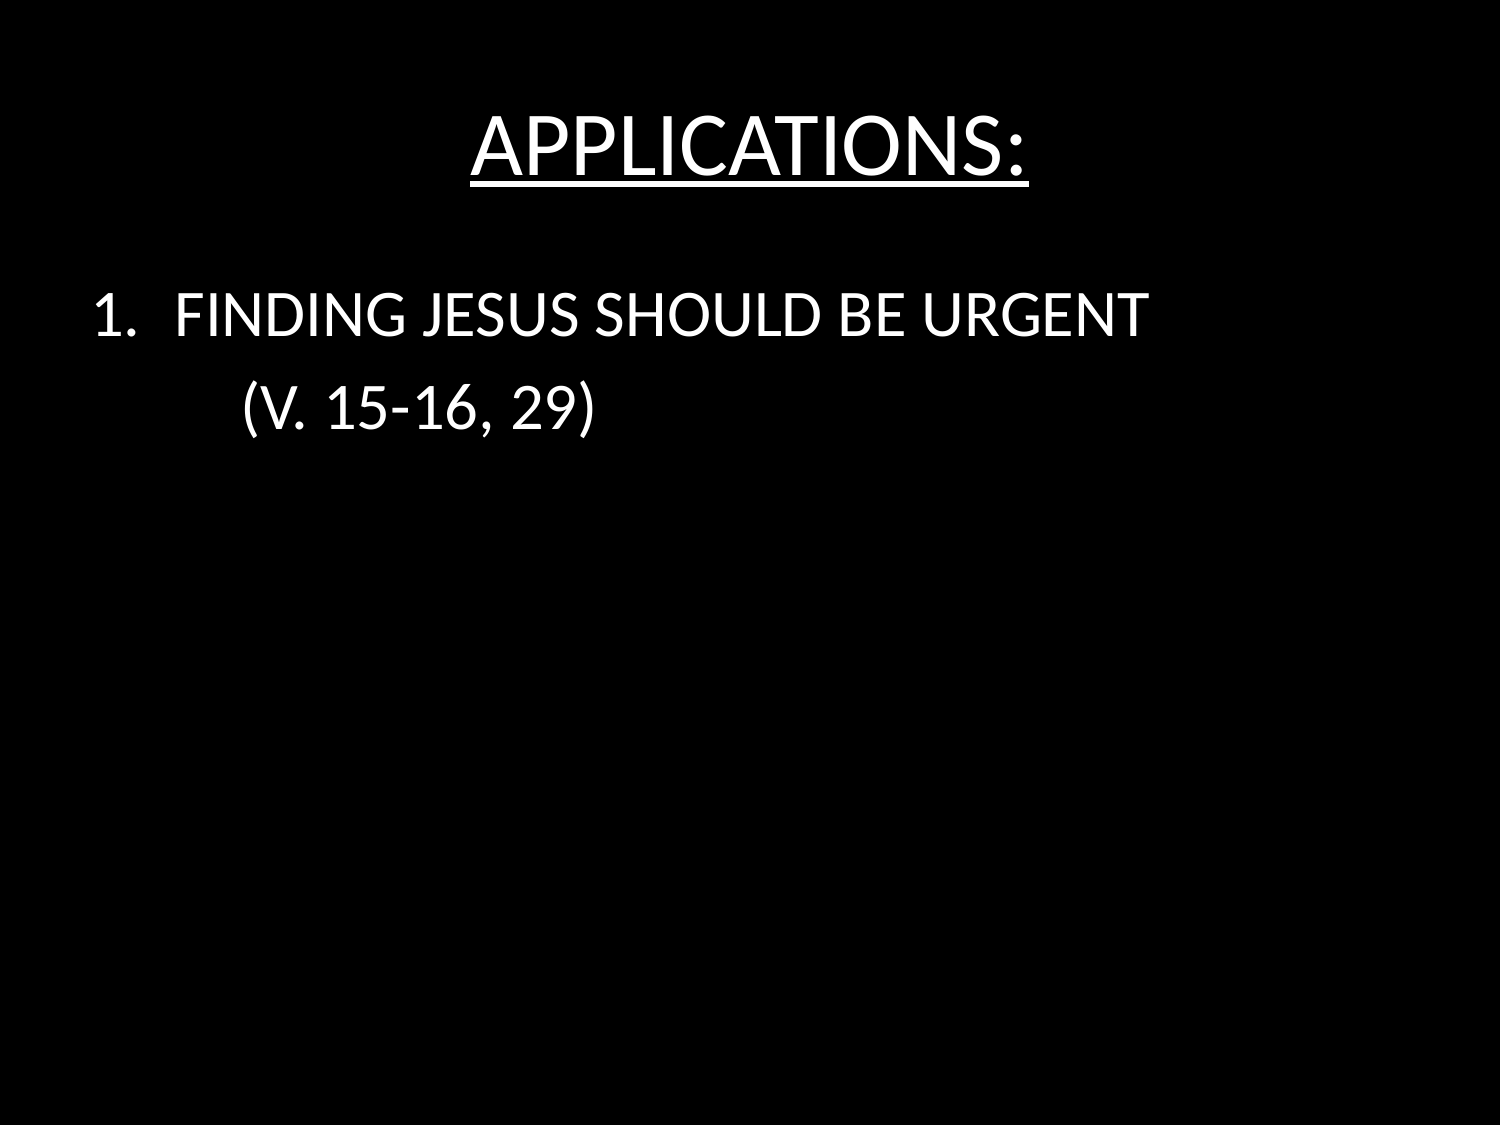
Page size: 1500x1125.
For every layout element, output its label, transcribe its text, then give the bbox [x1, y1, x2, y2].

title APPLICATIONS: [75, 45, 1425, 233]
list FINDING JESUS SHOULD BE URGENT (V. 15-16, 29) [75, 262, 1425, 1005]
